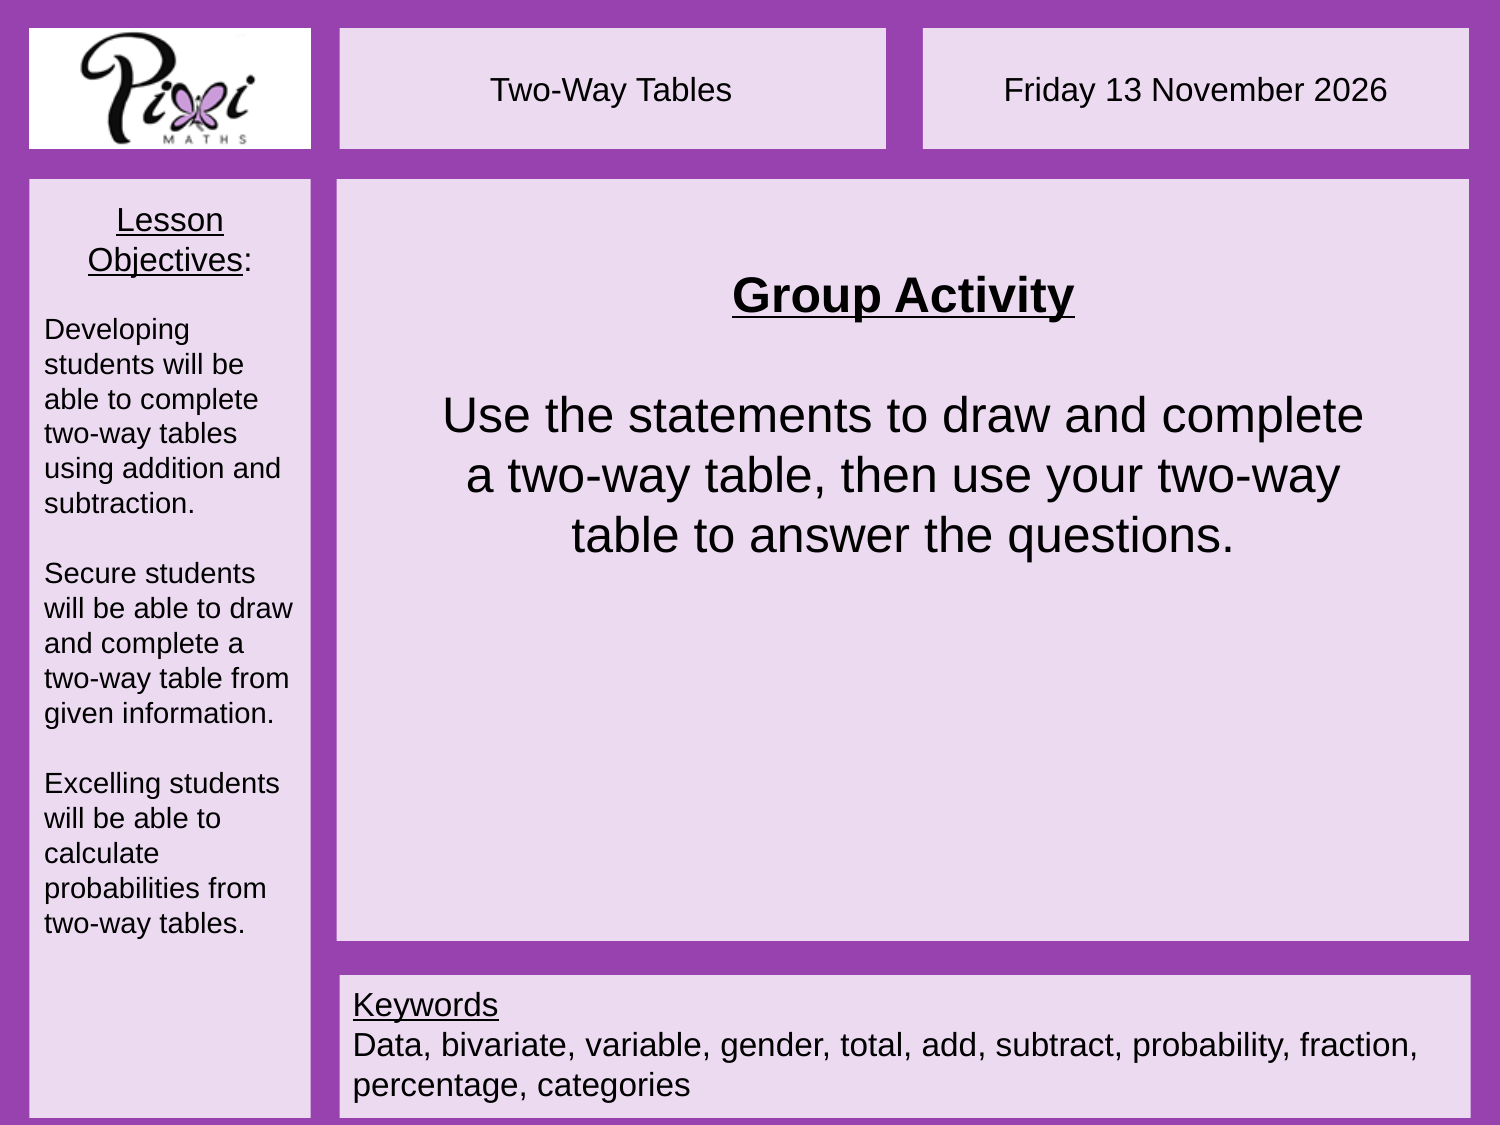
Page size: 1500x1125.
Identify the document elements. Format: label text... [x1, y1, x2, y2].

text_box Group Activity Use the statements to draw and complete a two-way table, then use your two-way table to answer the questions. [407, 255, 1400, 571]
picture [0, 0, 1500, 1125]
